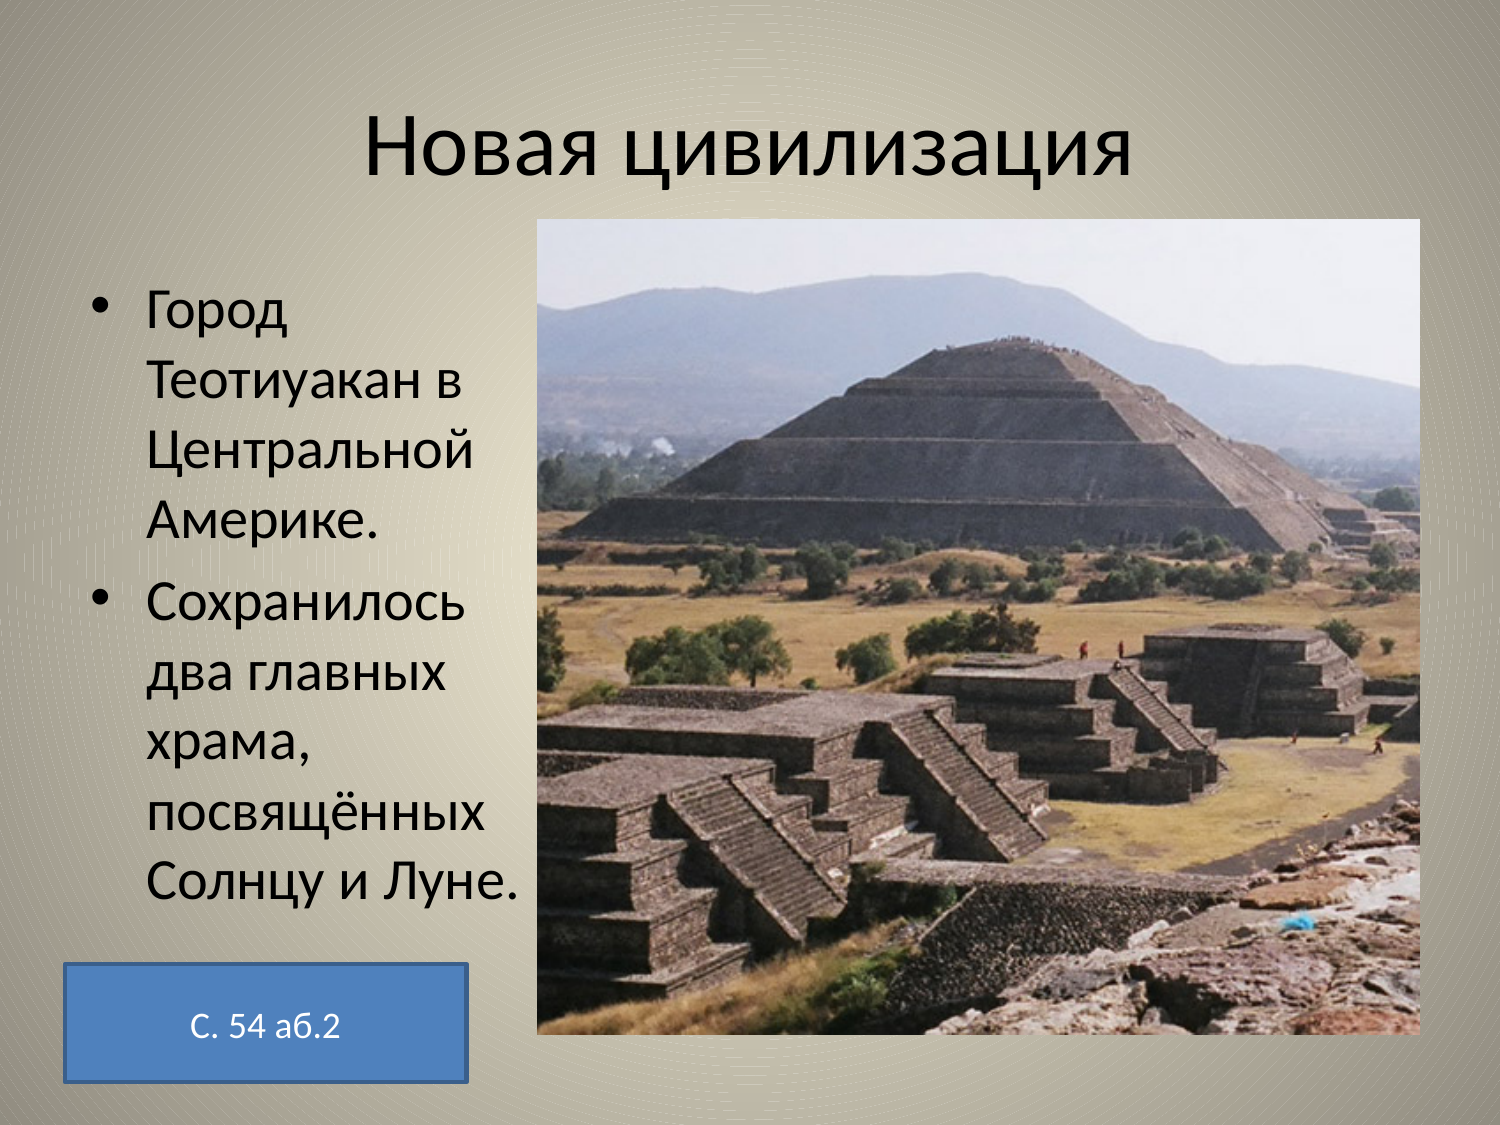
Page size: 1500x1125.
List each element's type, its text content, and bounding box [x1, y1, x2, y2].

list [537, 219, 1420, 1036]
title Новая цивилизация [75, 45, 1425, 233]
list Город Теотиуакан в Центральной Америке. Сохранилось два главных храма, посвящённых Солнцу и Луне. [75, 262, 532, 1005]
text_box С. 54 аб.2 [63, 962, 469, 1084]
